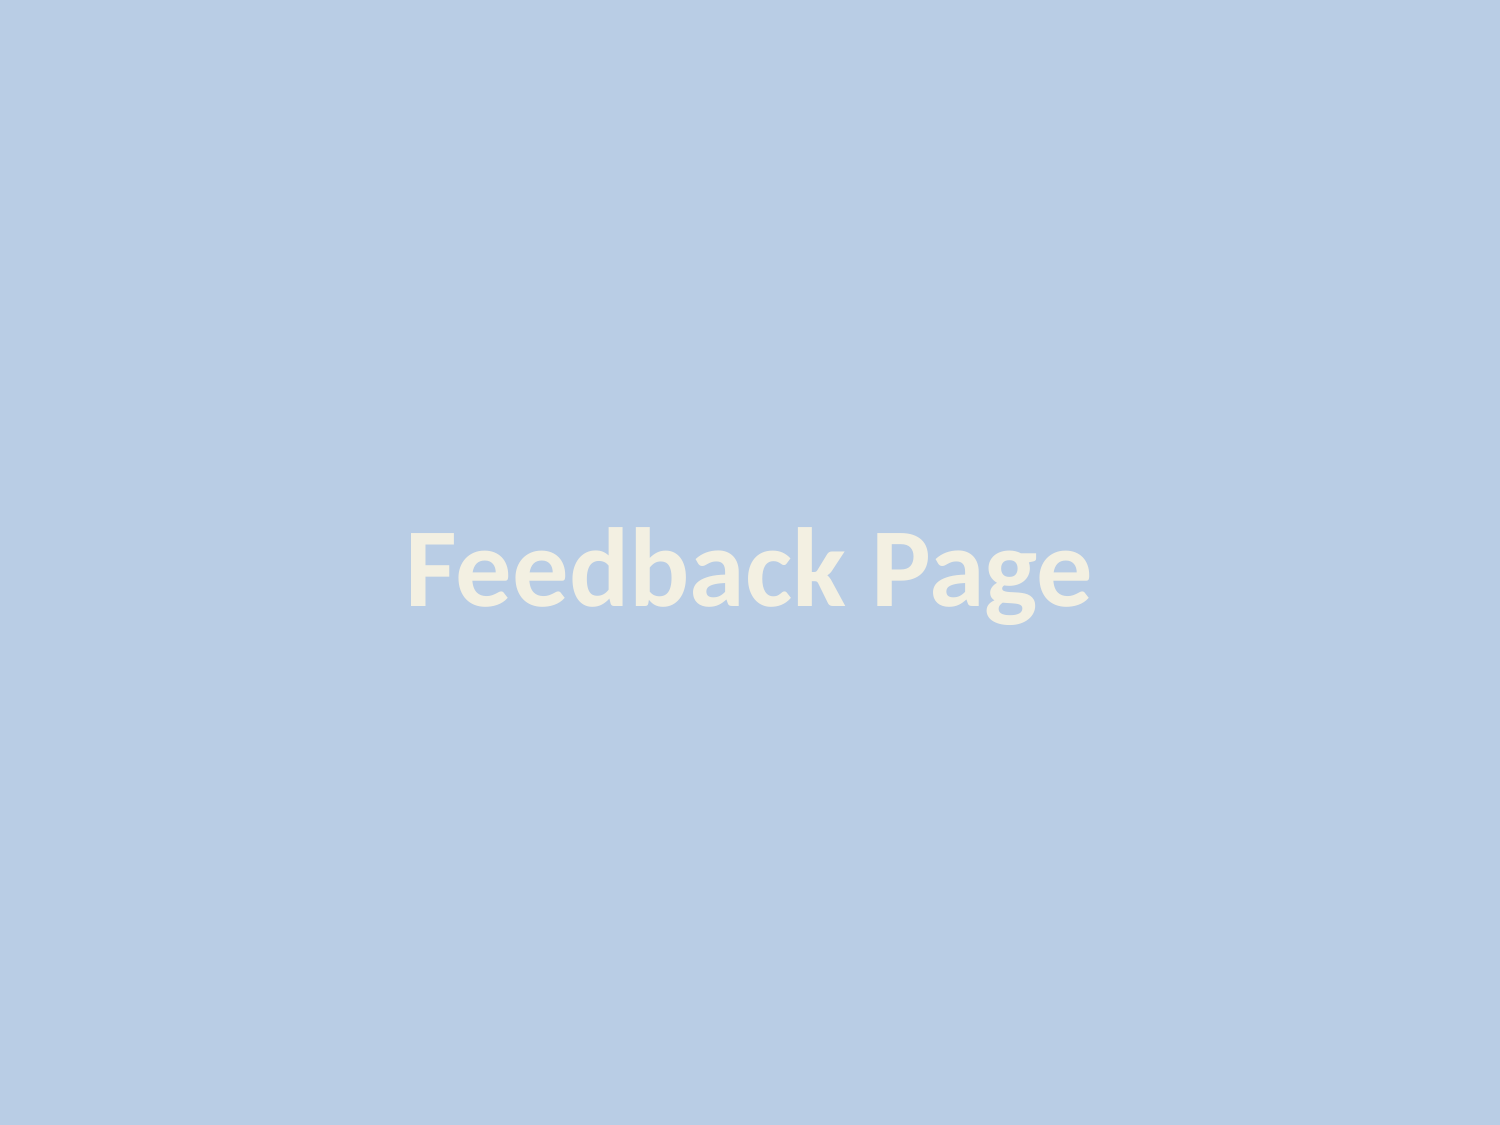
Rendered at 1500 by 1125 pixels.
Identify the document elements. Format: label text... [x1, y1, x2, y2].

text_box Feedback Page [390, 486, 1110, 637]
